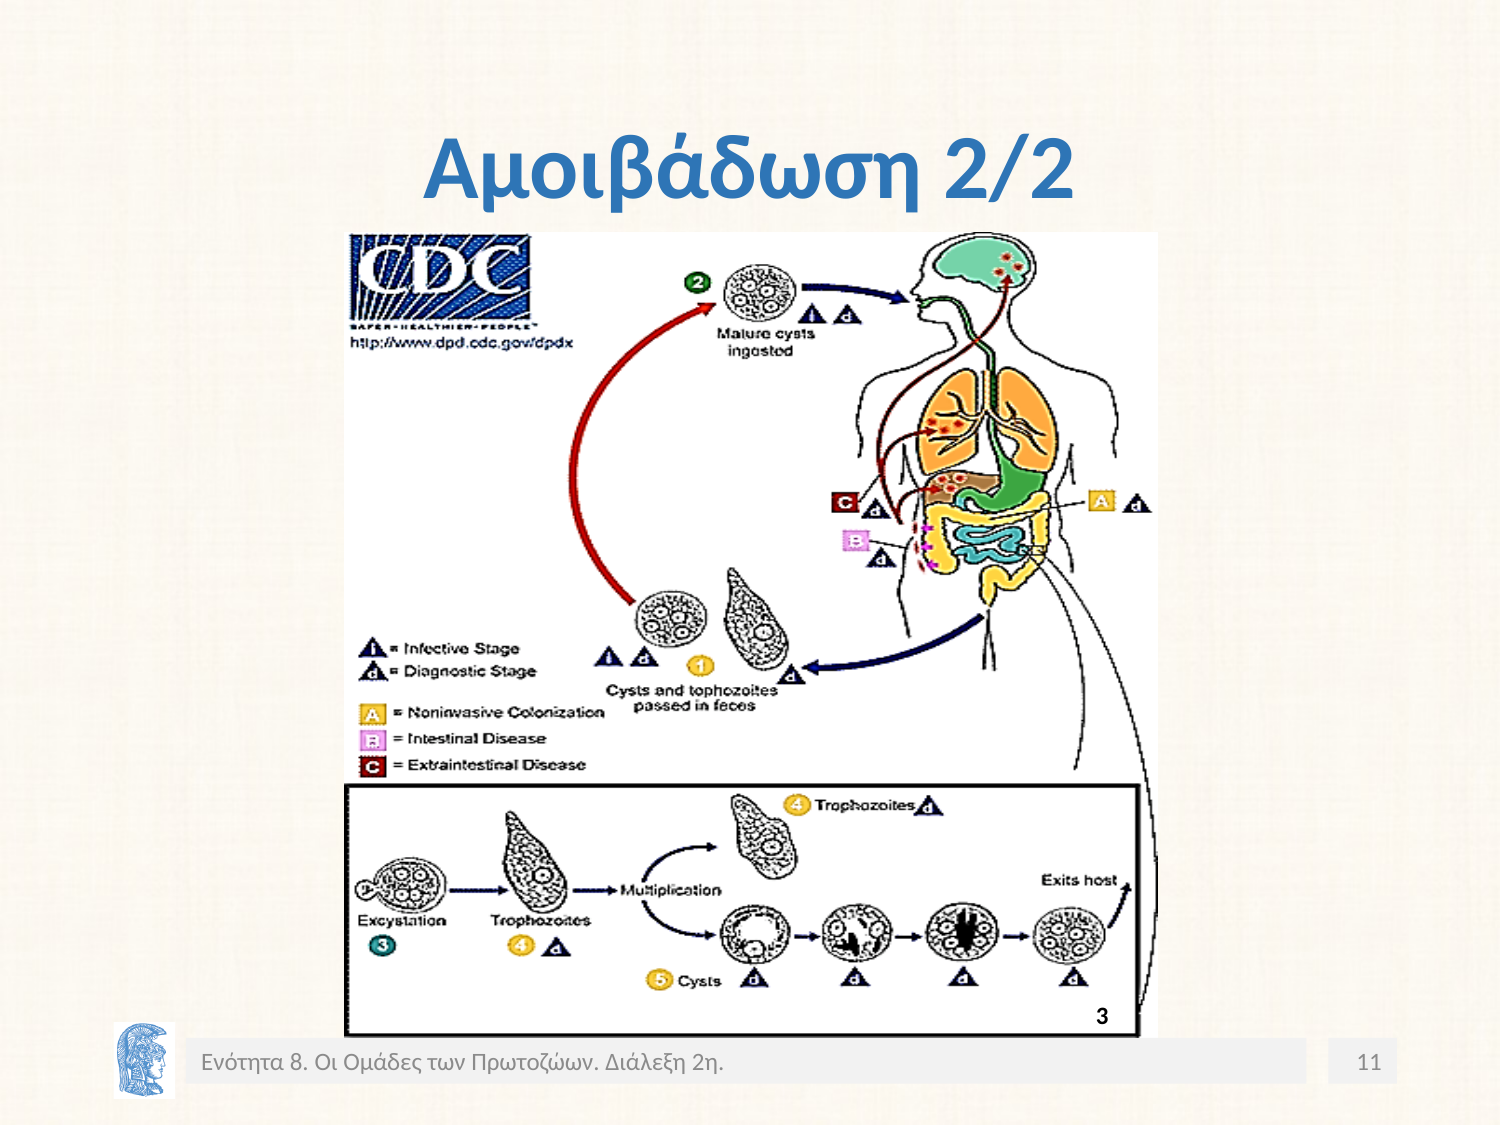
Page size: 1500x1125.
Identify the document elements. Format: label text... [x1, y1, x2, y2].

slide_number 11 [1328, 1037, 1397, 1084]
title Αμοιβάδωση 2/2 [103, 59, 1397, 278]
picture [0, 0, 1500, 1125]
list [344, 232, 1158, 1038]
footer Ενότητα 8. Οι Ομάδες των Πρωτοζώων. Διάλεξη 2η. [185, 1037, 1307, 1084]
